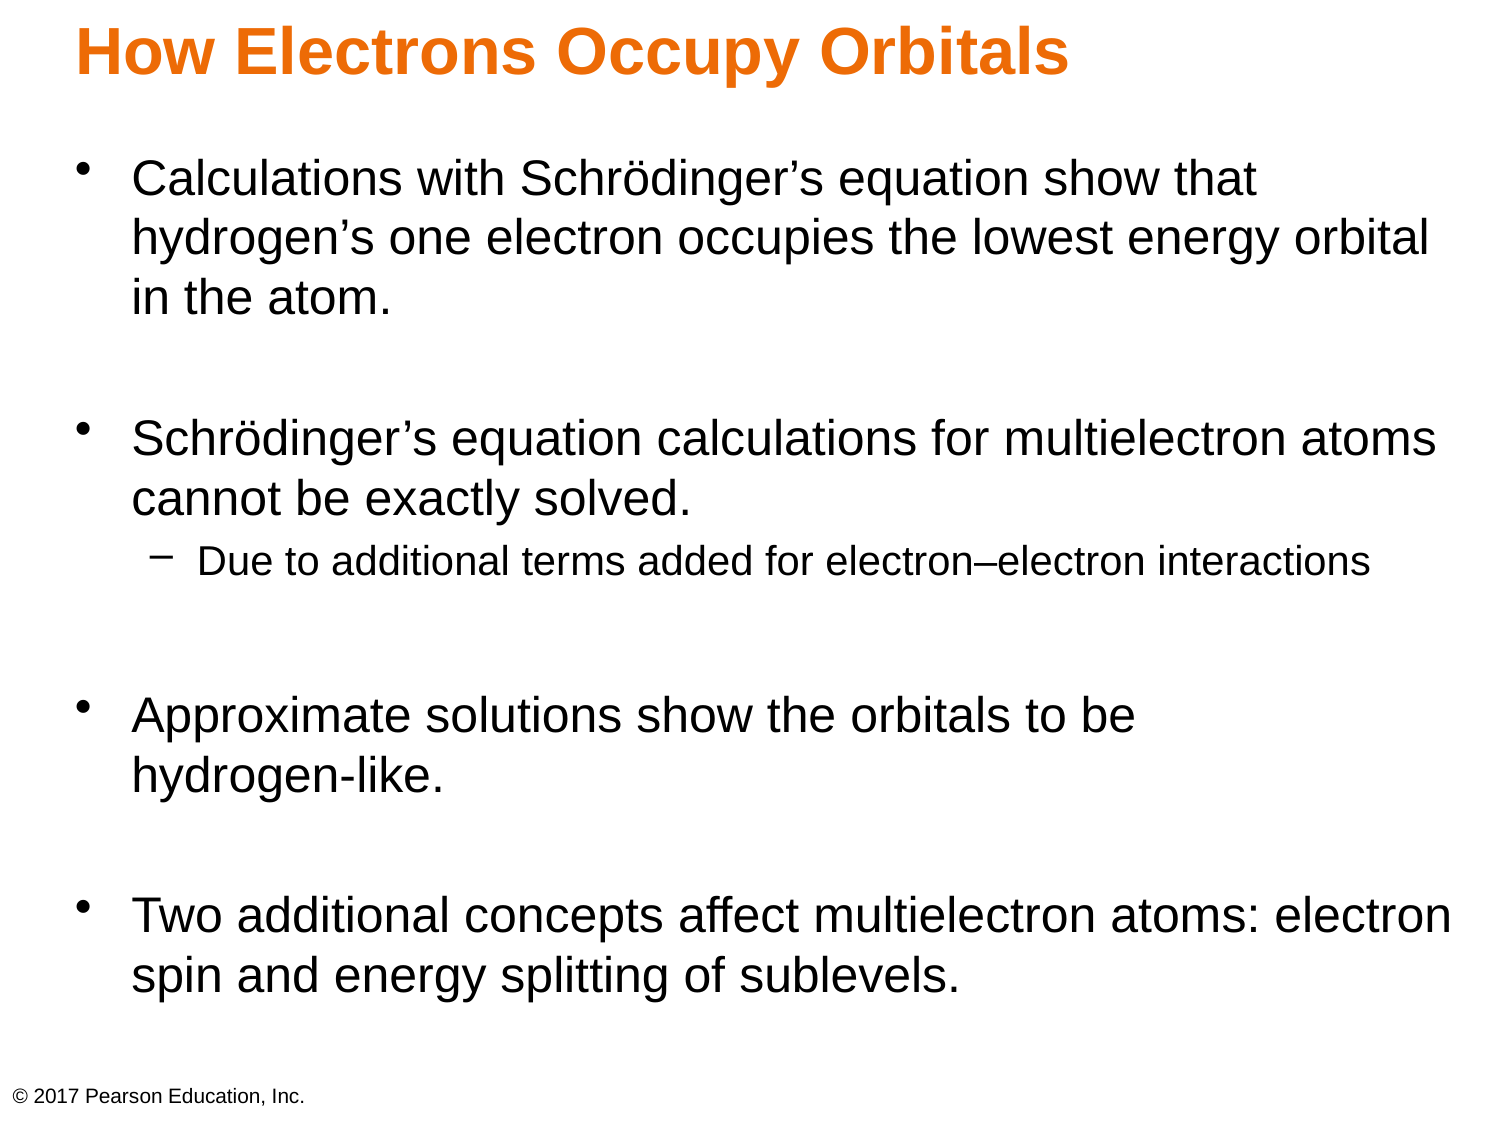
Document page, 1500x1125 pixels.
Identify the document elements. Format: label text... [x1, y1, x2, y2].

list Calculations with Schrödinger’s equation show that hydrogen’s one electron occupies the lowest energy orbital in the atom. Schrödinger’s equation calculations for multielectron atoms cannot be exactly solved. Due to additional terms added for electron–electron interactions Approximate solutions show the orbitals to be hydrogen-like. Two additional concepts affect multielectron atoms: electron spin and energy splitting of sublevels. [59, 137, 1475, 976]
title How Electrons Occupy Orbitals [0, 0, 1500, 96]
